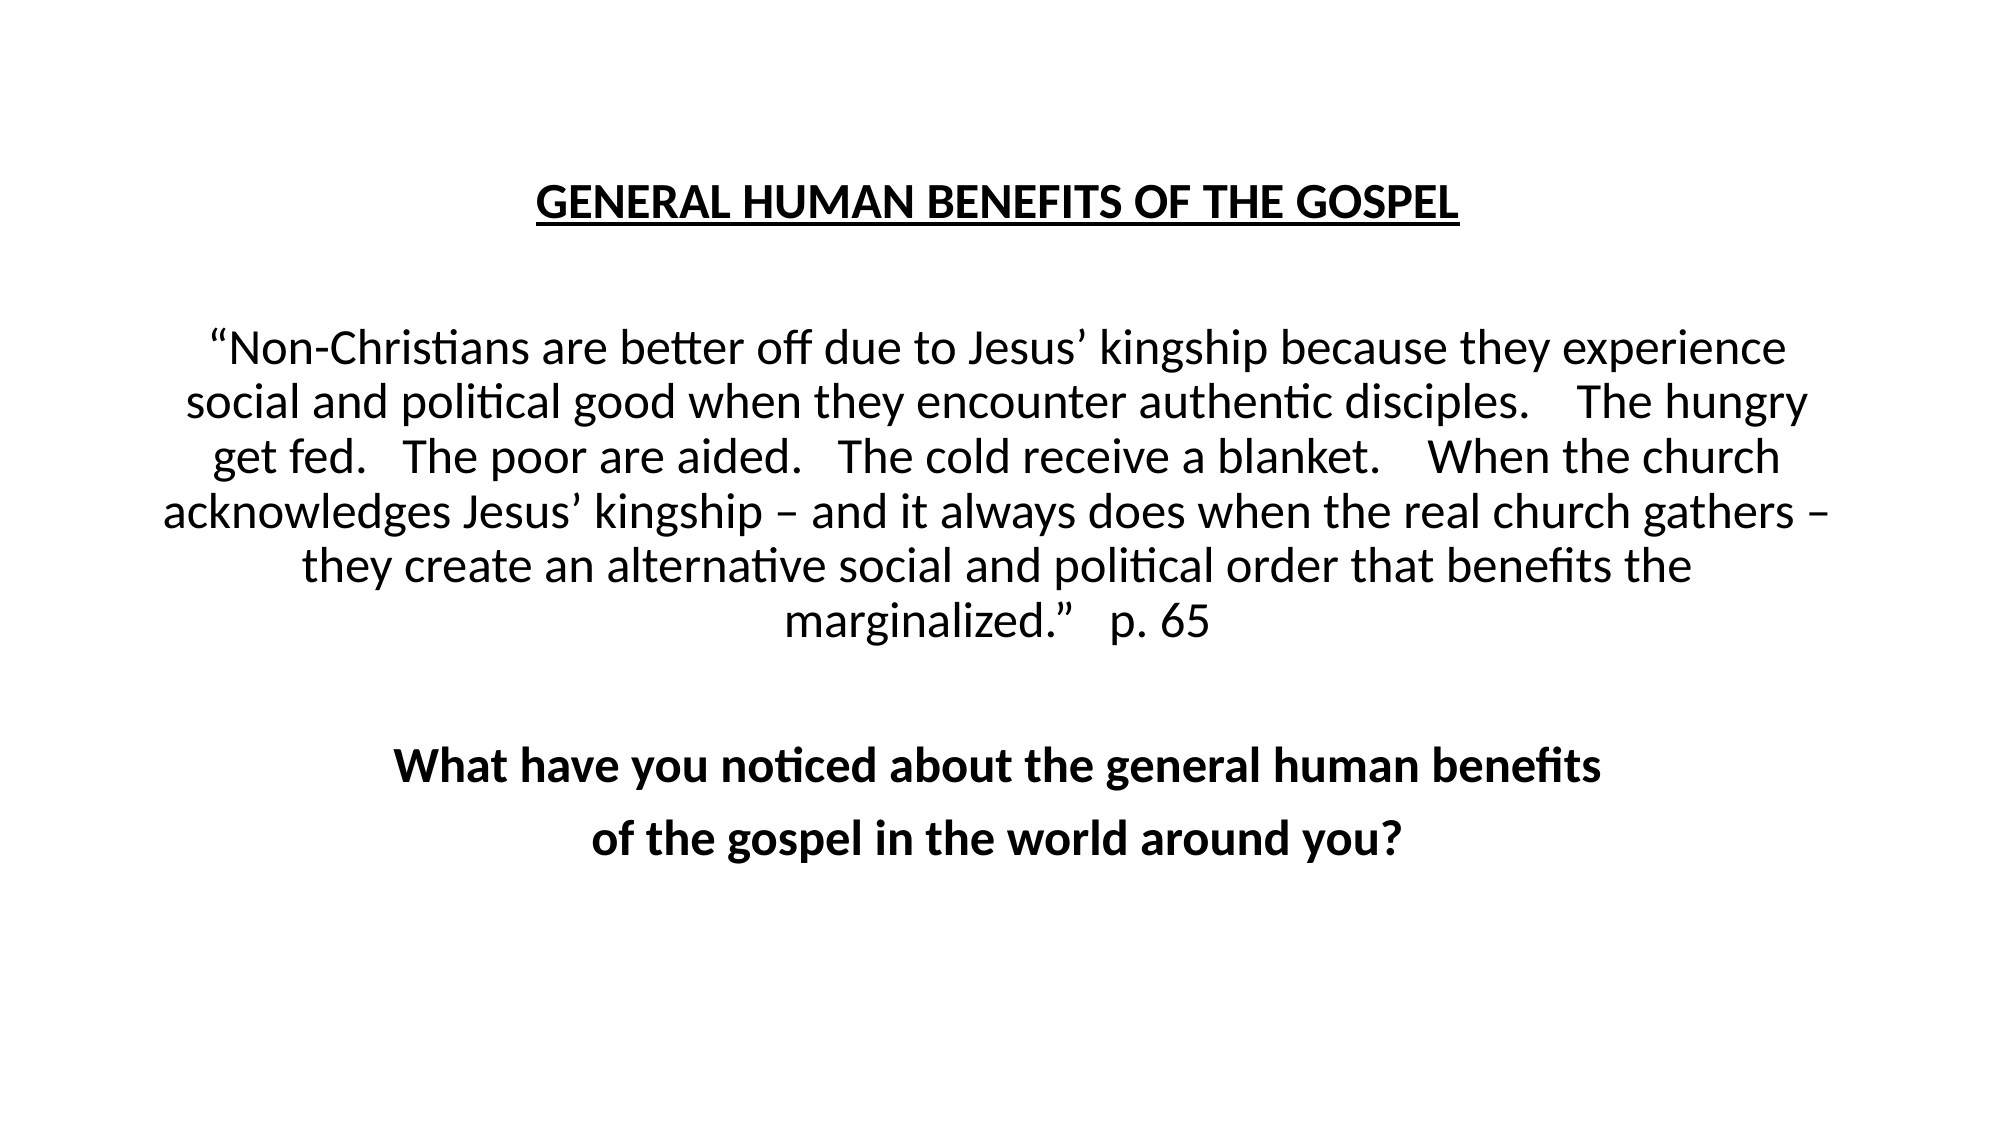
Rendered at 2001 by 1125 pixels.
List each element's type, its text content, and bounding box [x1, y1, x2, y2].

list GENERAL HUMAN BENEFITS OF THE GOSPEL “Non-Christians are better off due to Jesus’ kingship because they experience social and political good when they encounter authentic disciples. The hungry get fed. The poor are aided. The cold receive a blanket. When the church acknowledges Jesus’ kingship – and it always does when the real church gathers – they create an alternative social and political order that benefits the marginalized.” p. 65 What have you noticed about the general human benefits of the gospel in the world around you? [135, 167, 1861, 882]
